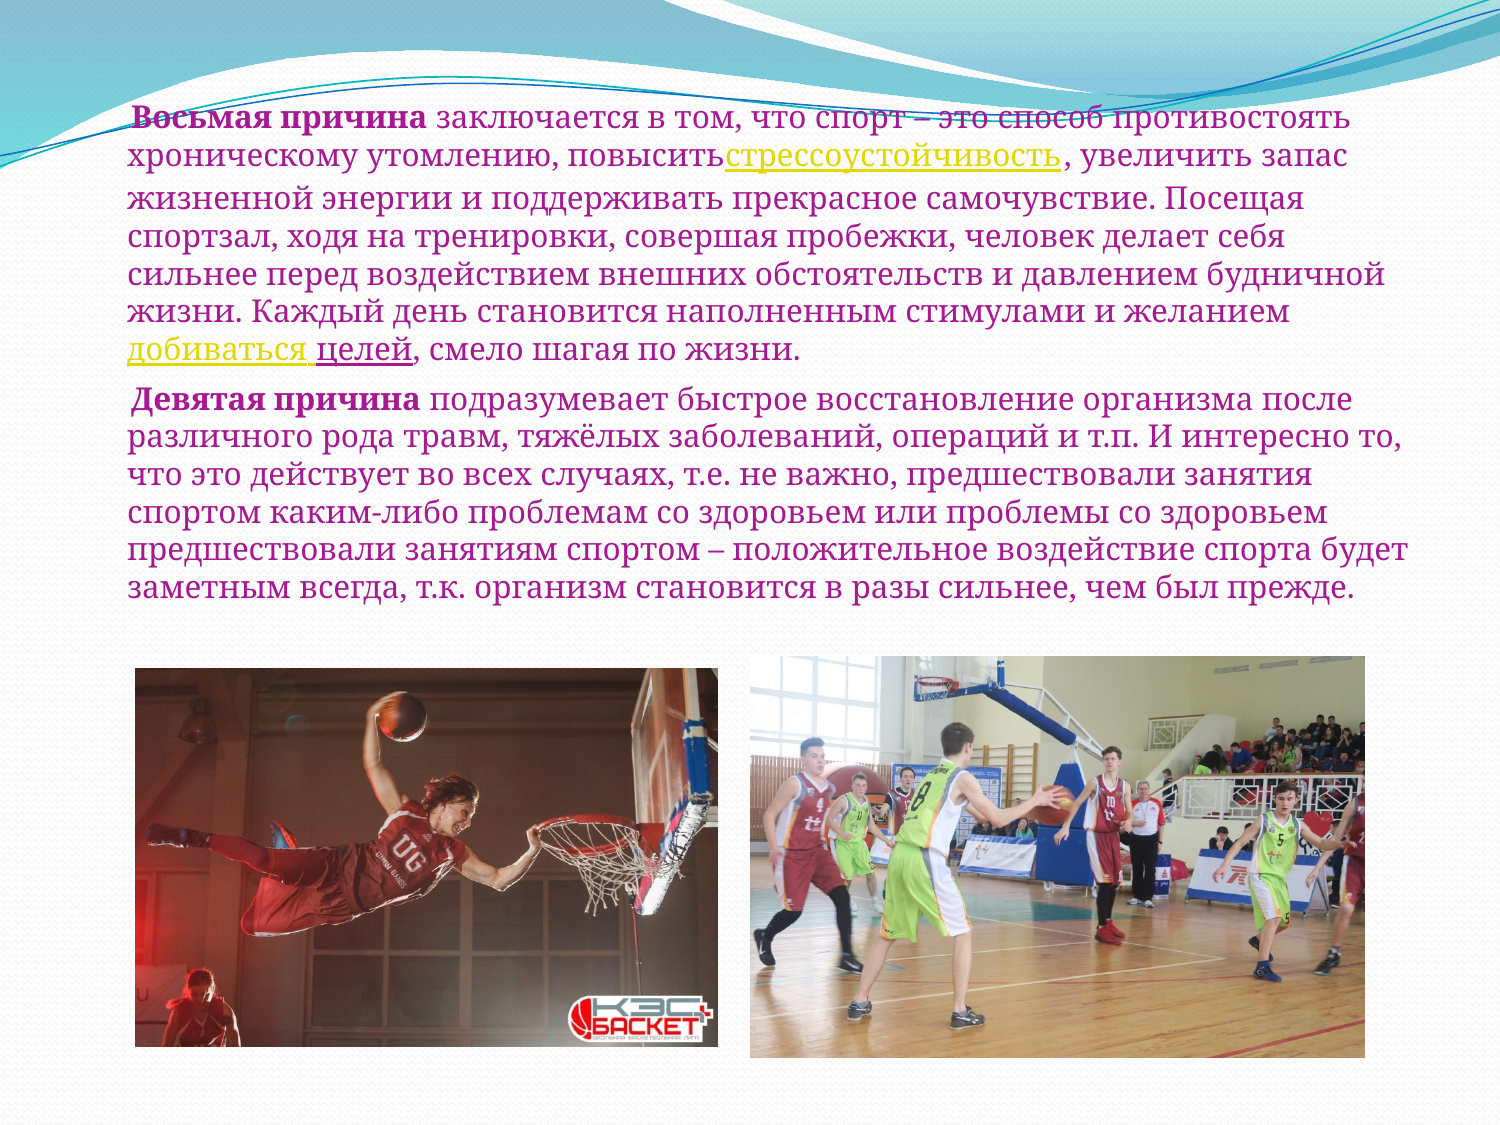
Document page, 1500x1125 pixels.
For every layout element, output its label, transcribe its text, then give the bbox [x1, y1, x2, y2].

list Восьмая причина заключается в том, что спорт – это способ противостоять хроническому утомлению, повыситьстрессоустойчивость, увеличить запас жизненной энергии и поддерживать прекрасное самочувствие. Посещая спортзал, ходя на тренировки, совершая пробежки, человек делает себя сильнее перед воздействием внешних обстоятельств и давлением будничной жизни. Каждый день становится наполненным стимулами и желаниемдобиваться целей, смело шагая по жизни. Девятая причина подразумевает быстрое восстановление организма после различного рода травм, тяжёлых заболеваний, операций и т.п. И интересно то, что это действует во всех случаях, т.е. не важно, предшествовали занятия спортом каким-либо проблемам со здоровьем или проблемы со здоровьем предшествовали занятиям спортом – положительное воздействие спорта будет заметным всегда, т.к. организм становится в разы сильнее, чем был прежде. [75, 90, 1425, 657]
picture [135, 668, 719, 1048]
picture [749, 656, 1365, 1058]
